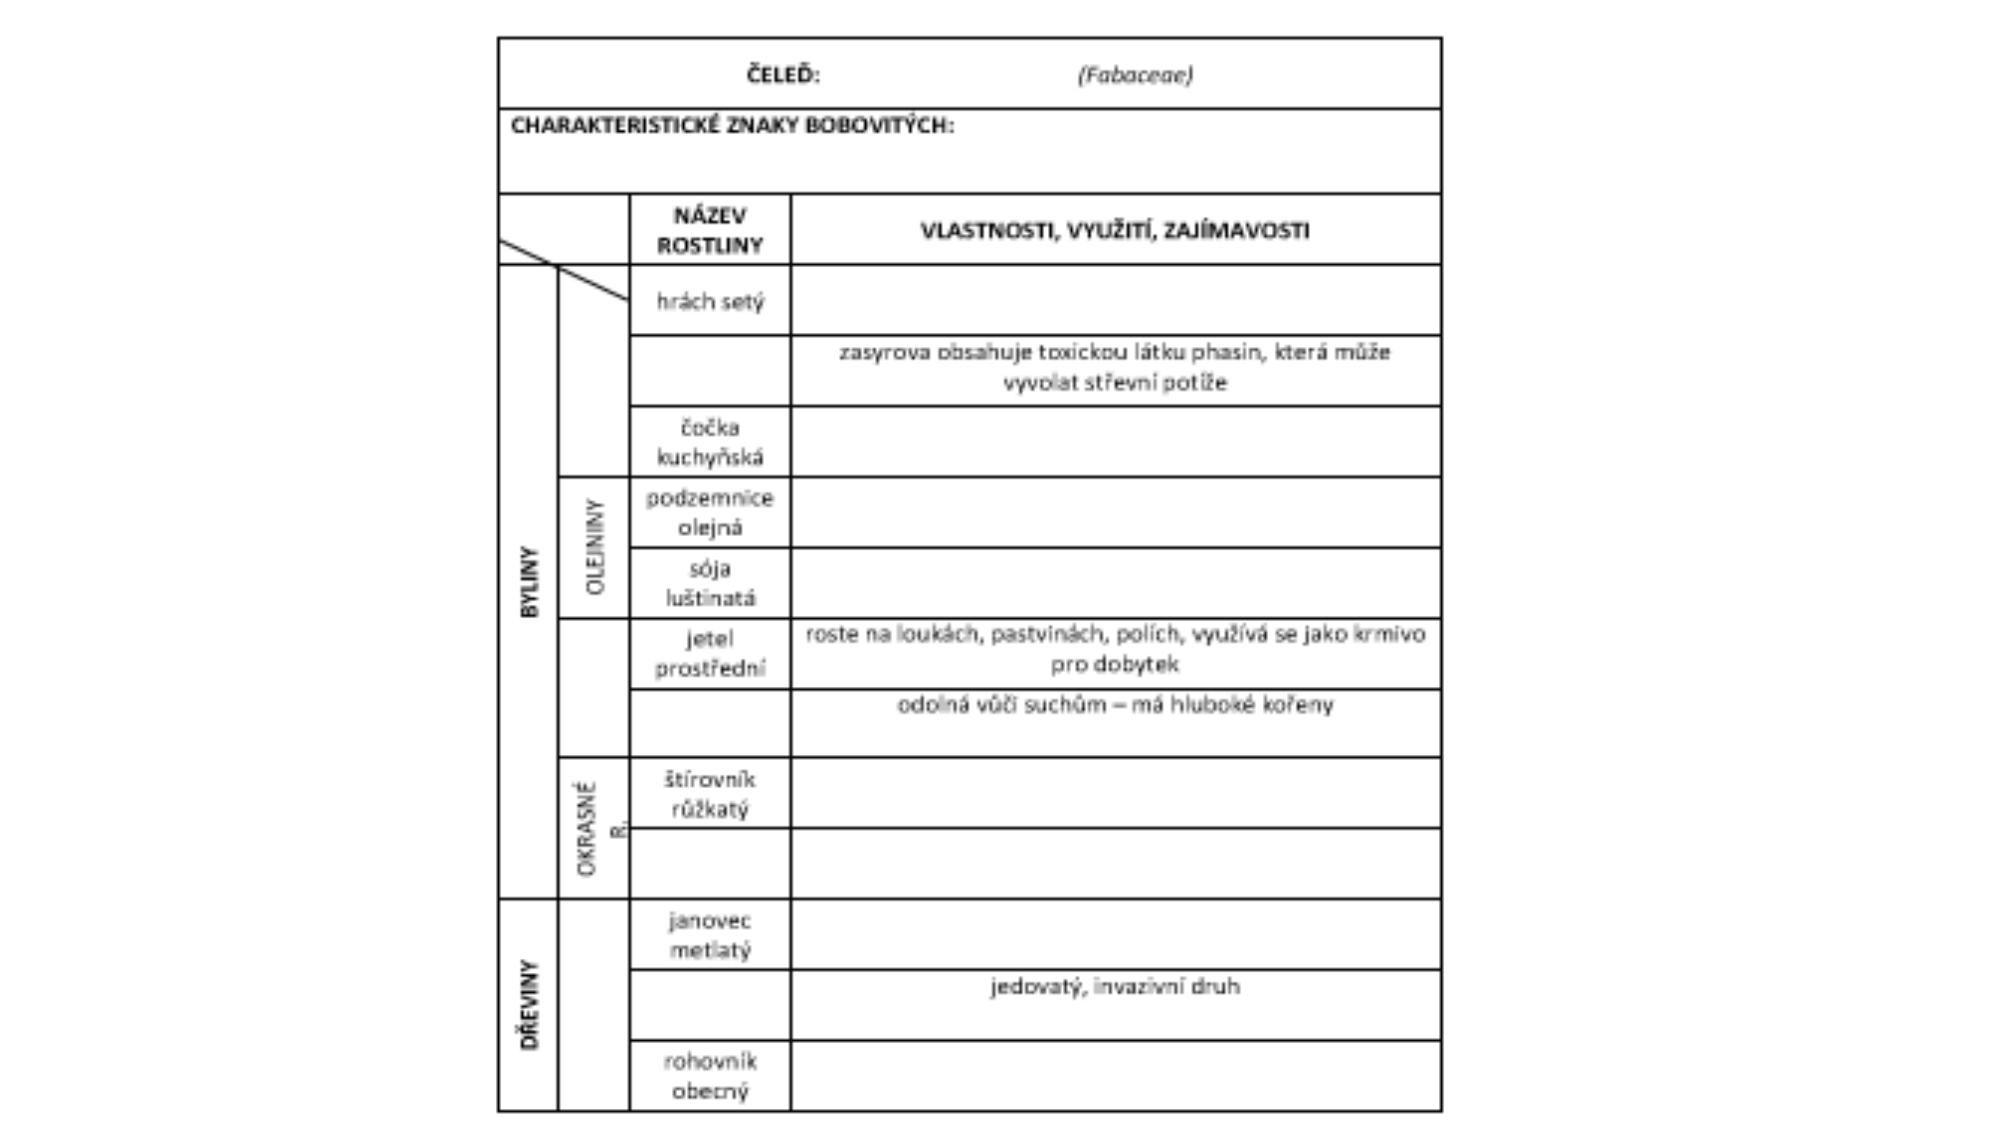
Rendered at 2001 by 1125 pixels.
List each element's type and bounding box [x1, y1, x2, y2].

list [489, 29, 1450, 1125]
